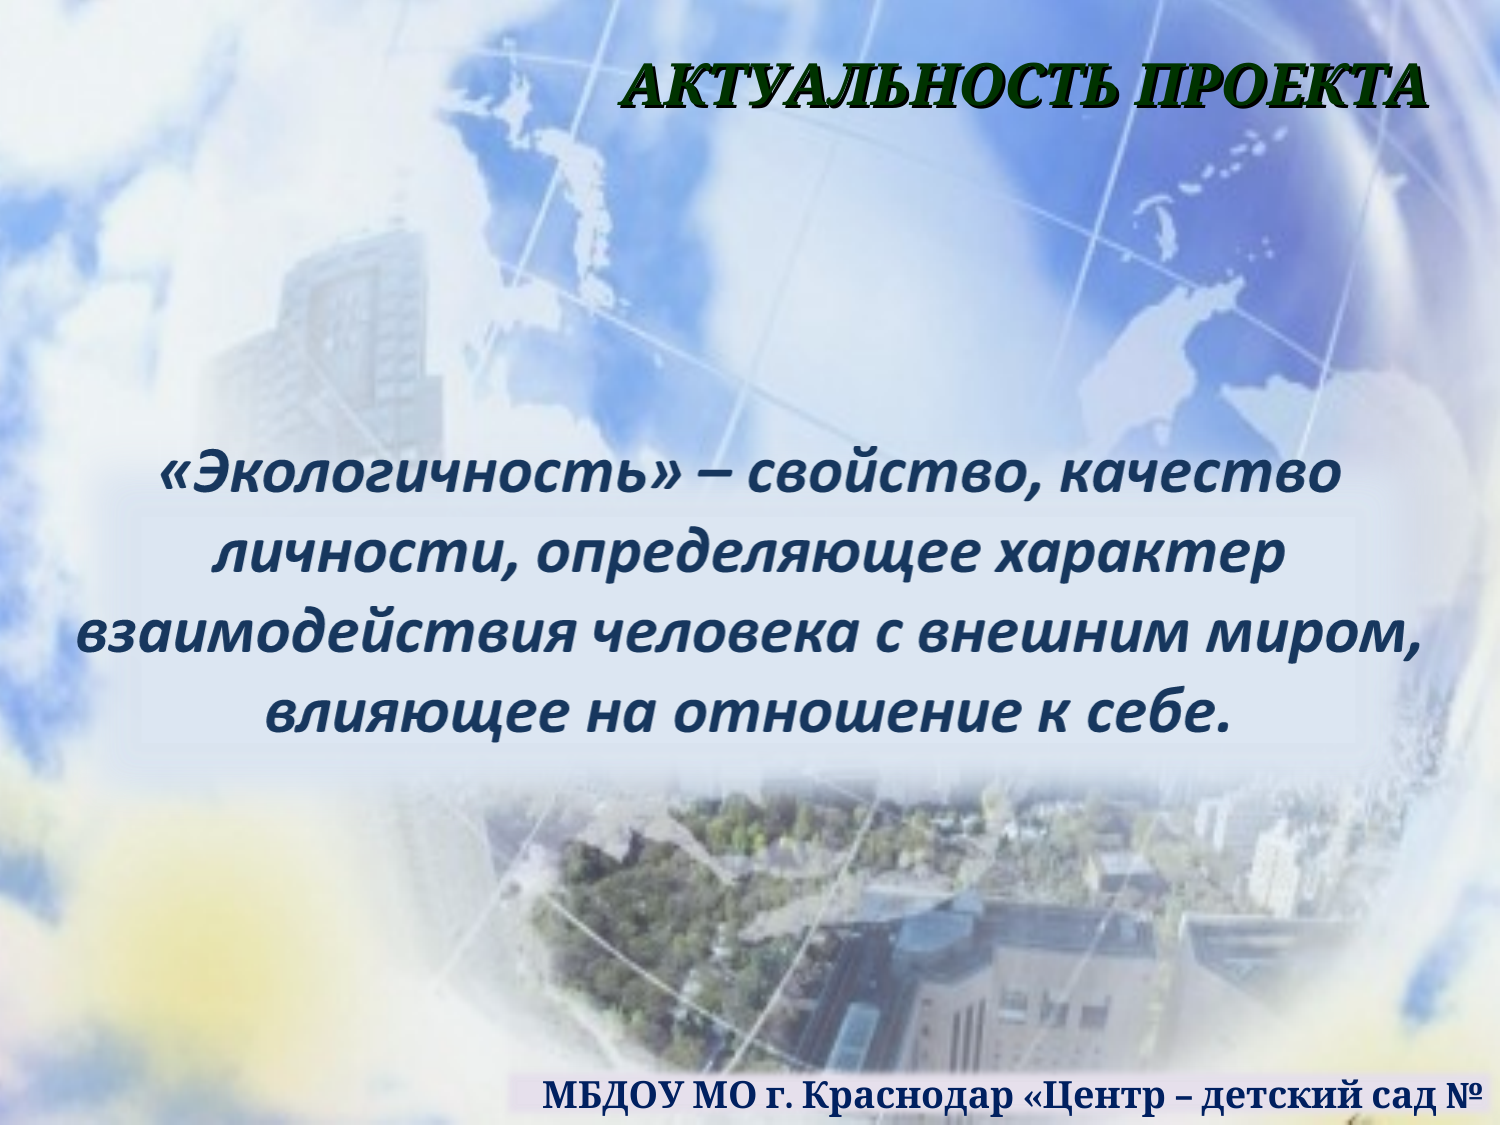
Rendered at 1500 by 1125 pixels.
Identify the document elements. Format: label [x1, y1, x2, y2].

text_box [498, 1062, 1500, 1125]
picture [0, 0, 1500, 1125]
